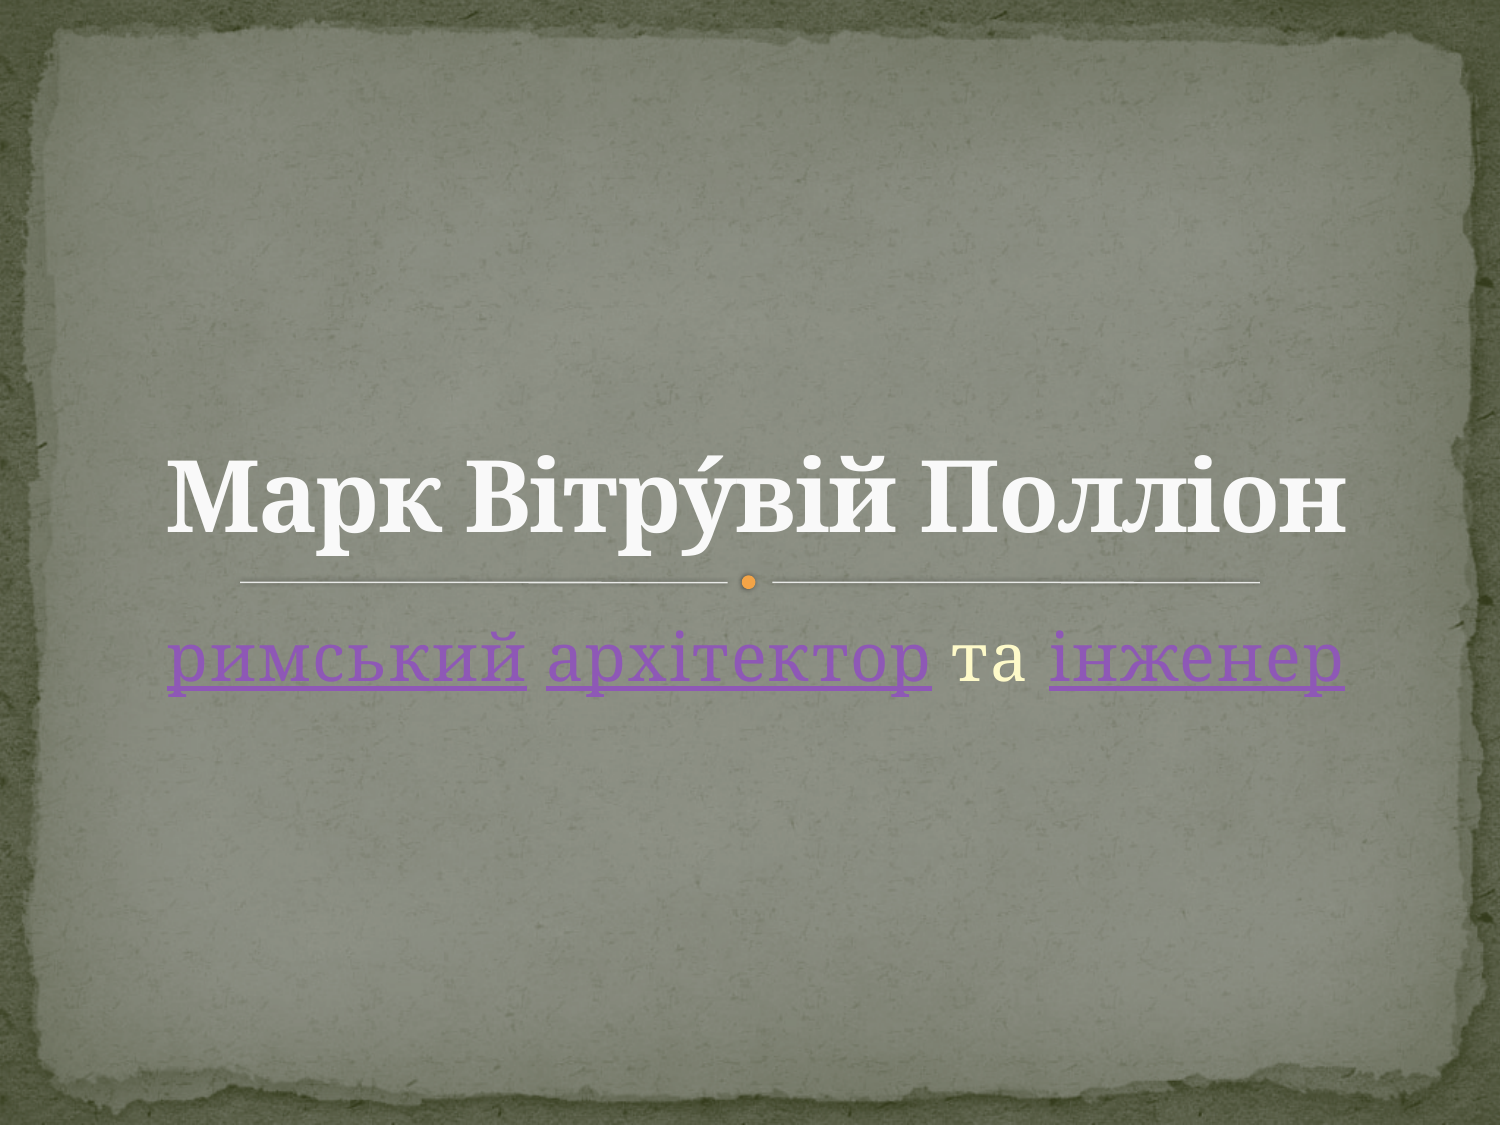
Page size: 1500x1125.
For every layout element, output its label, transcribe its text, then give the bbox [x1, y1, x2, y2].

subtitle римський архітектор та інженер [75, 606, 1438, 795]
title Марк Вітру́вій Полліон [74, 235, 1438, 561]
